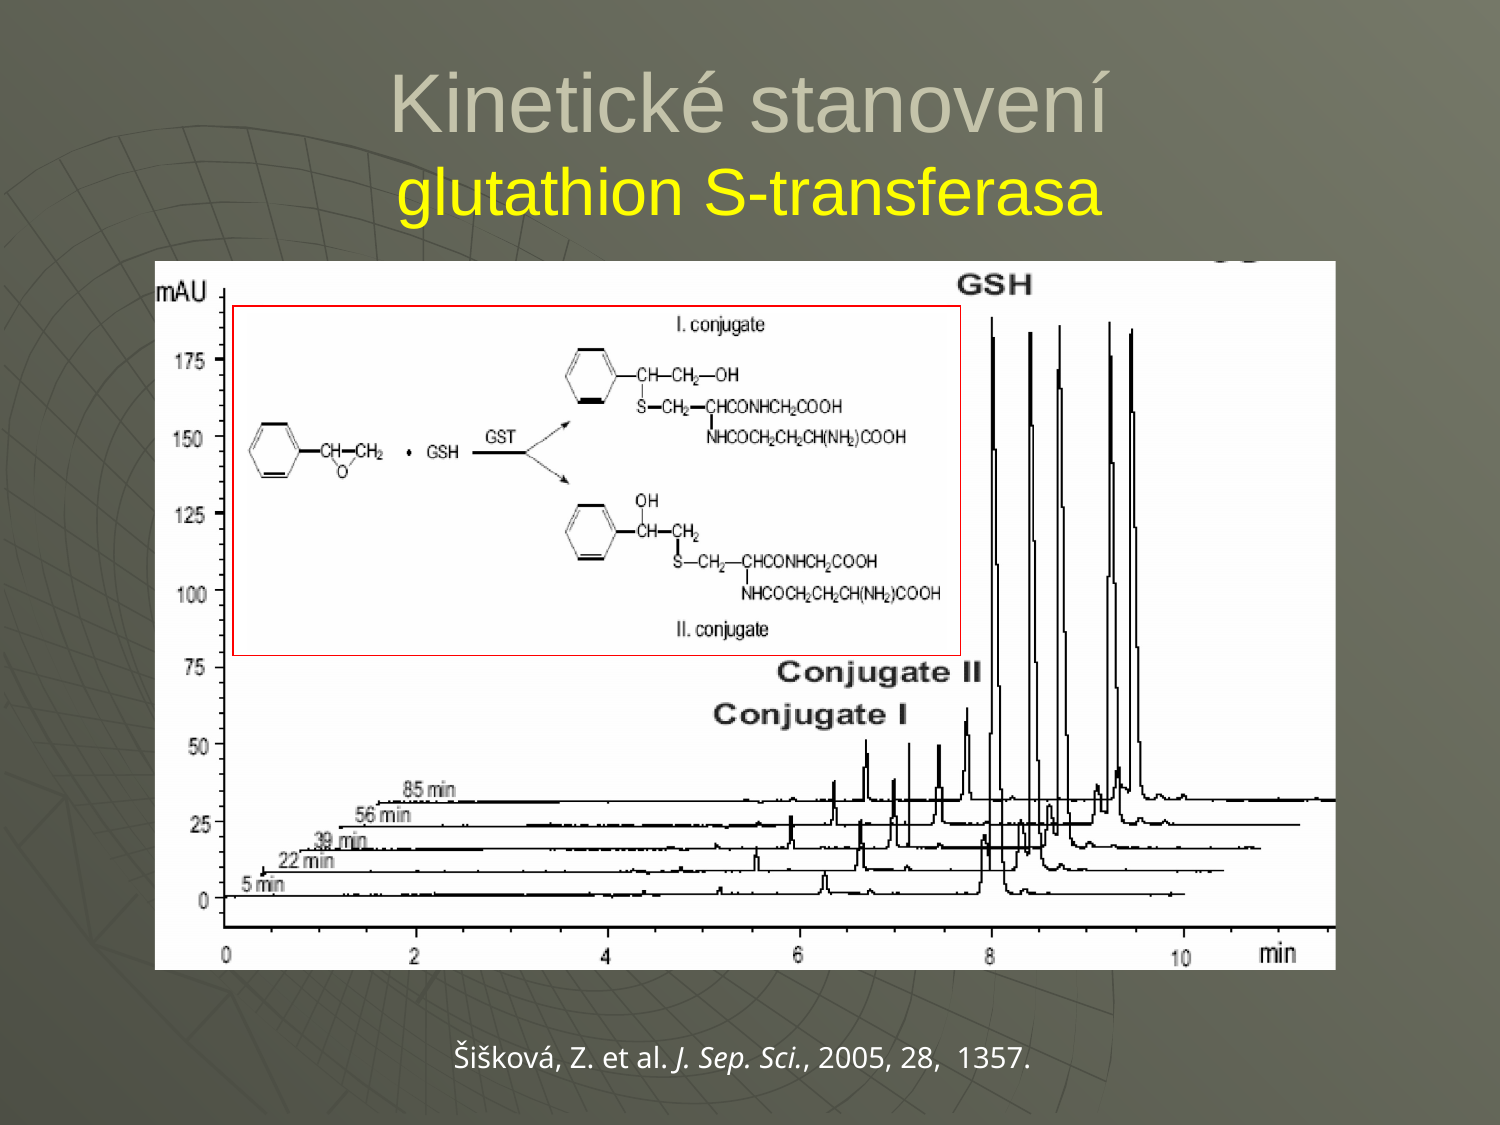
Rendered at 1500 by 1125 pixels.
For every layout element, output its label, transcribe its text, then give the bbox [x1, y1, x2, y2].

text_box Šišková, Z. et al. J. Sep. Sci., 2005, 28, 1357. [438, 1023, 1057, 1084]
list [154, 261, 1336, 970]
picture [233, 306, 961, 656]
title Kinetické stanovení glutathion S-transferasa [74, 45, 1426, 233]
